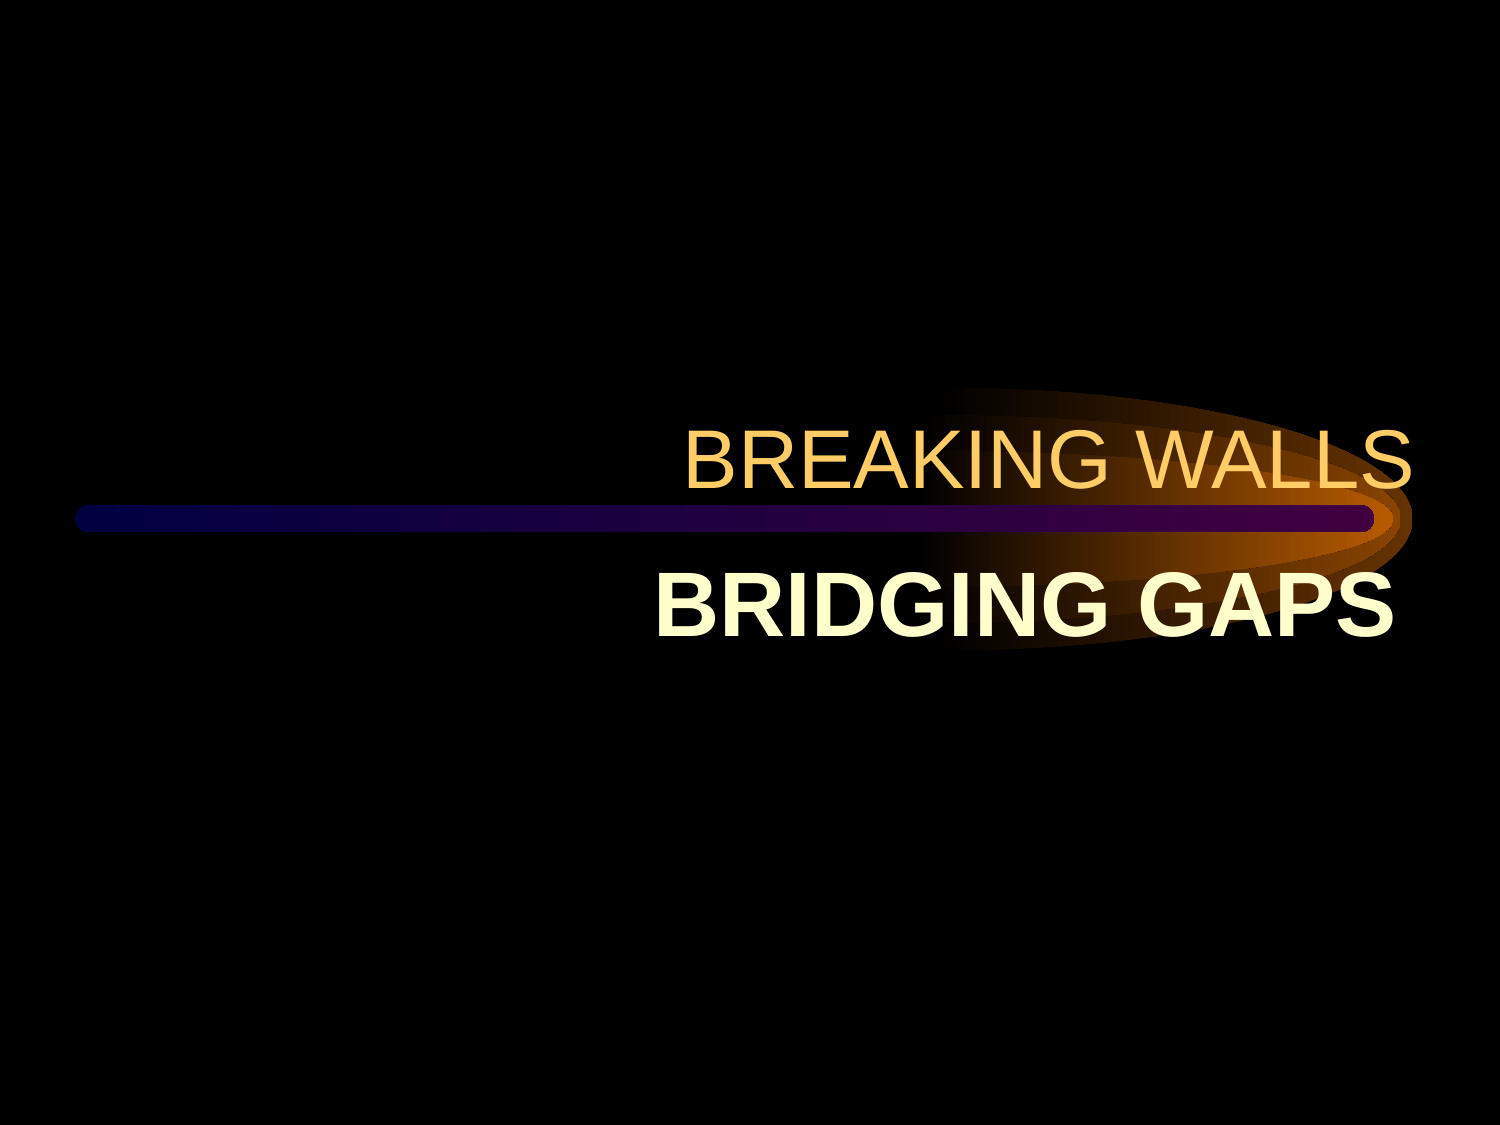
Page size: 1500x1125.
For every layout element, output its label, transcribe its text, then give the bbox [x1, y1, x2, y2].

title BREAKING WALLS [125, 425, 1431, 613]
subtitle BRIDGING GAPS [50, 537, 1413, 635]
